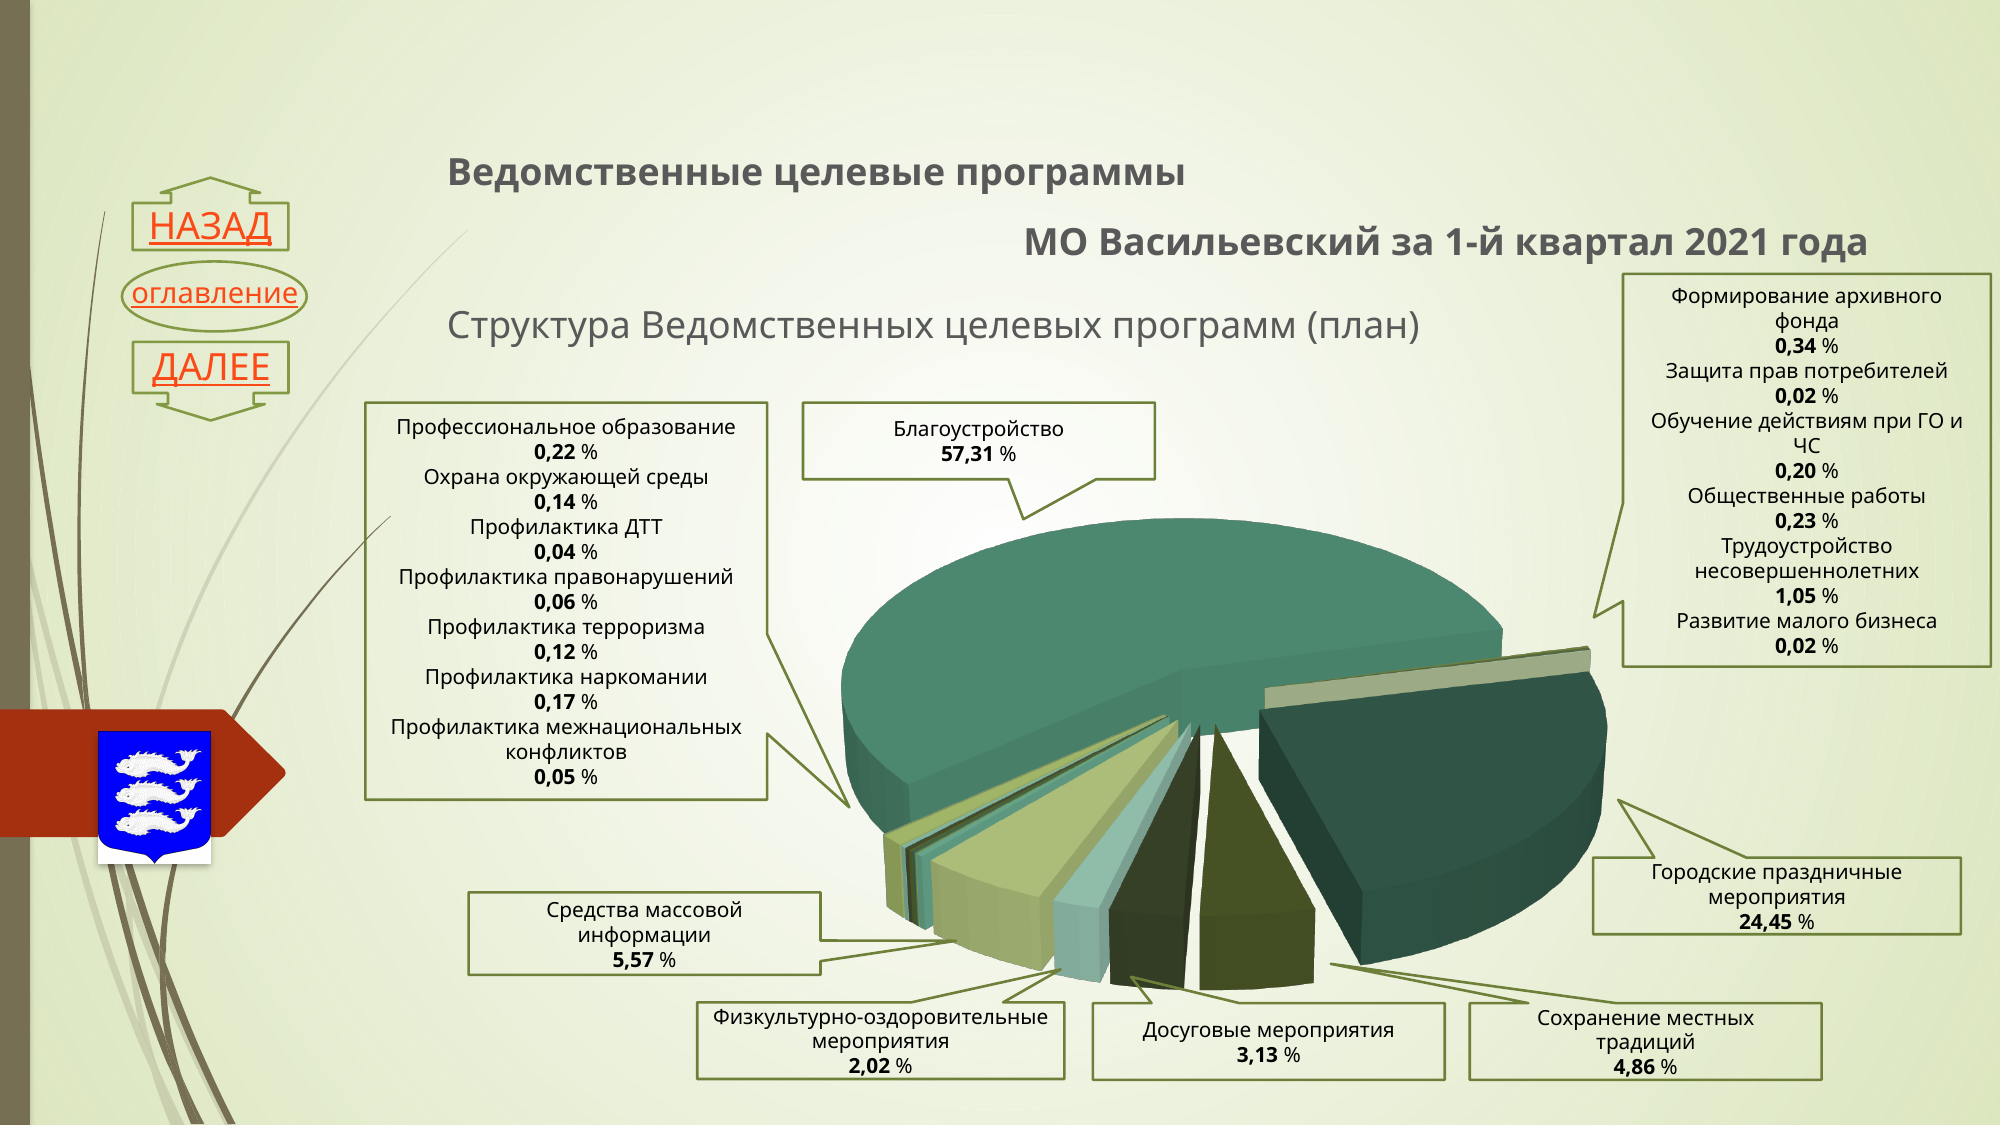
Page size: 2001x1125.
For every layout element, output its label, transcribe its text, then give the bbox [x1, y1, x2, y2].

text_box Благоустройство 57,31 % [801, 401, 1157, 455]
text_box Сохранение местных традиций 4,86 % [1468, 1001, 1823, 1082]
chart [758, 456, 1666, 1022]
text_box [147, 322, 282, 333]
text_box ДАЛЕЕ [123, 335, 300, 402]
text_box [159, 176, 262, 194]
text_box [162, 260, 266, 266]
text_box [155, 402, 267, 422]
picture [98, 731, 211, 865]
text_box Ведомственные целевые программы МО Васильевский за 1-й квартал 2021 года [431, 135, 1895, 277]
text_box Структура Ведомственных целевых программ (план) [431, 293, 1621, 391]
text_box Городские праздничные мероприятия 24,45 % [1670, 821, 1963, 936]
text_box Формирование архивного фонда 0,34 % Защита прав потребителей 0,02 % Обучение действиям при ГО и ЧС 0,20 % Общественные работы 0,23 % Трудоустройство несовершеннолетних 1,05 % Развитие малого бизнеса 0,02 % [1621, 272, 1993, 668]
text_box НАЗАД [133, 194, 288, 261]
text_box Досуговые мероприятия 3,13 % [1091, 1030, 1447, 1082]
text_box Средства массовой информации 5,57 % [467, 891, 754, 977]
text_box Физкультурно-оздоровительные мероприятия 2,02 % [695, 1001, 1066, 1081]
text_box Профессиональное образование 0,22 % Охрана окружающей среды 0,14 % Профилактика ДТТ 0,04 % Профилактика правонарушений 0,06 % Профилактика терроризма 0,12 % Профилактика наркомании 0,17 % Профилактика межнациональных конфликтов 0,05 % [364, 401, 769, 802]
text_box оглавление [116, 266, 314, 322]
